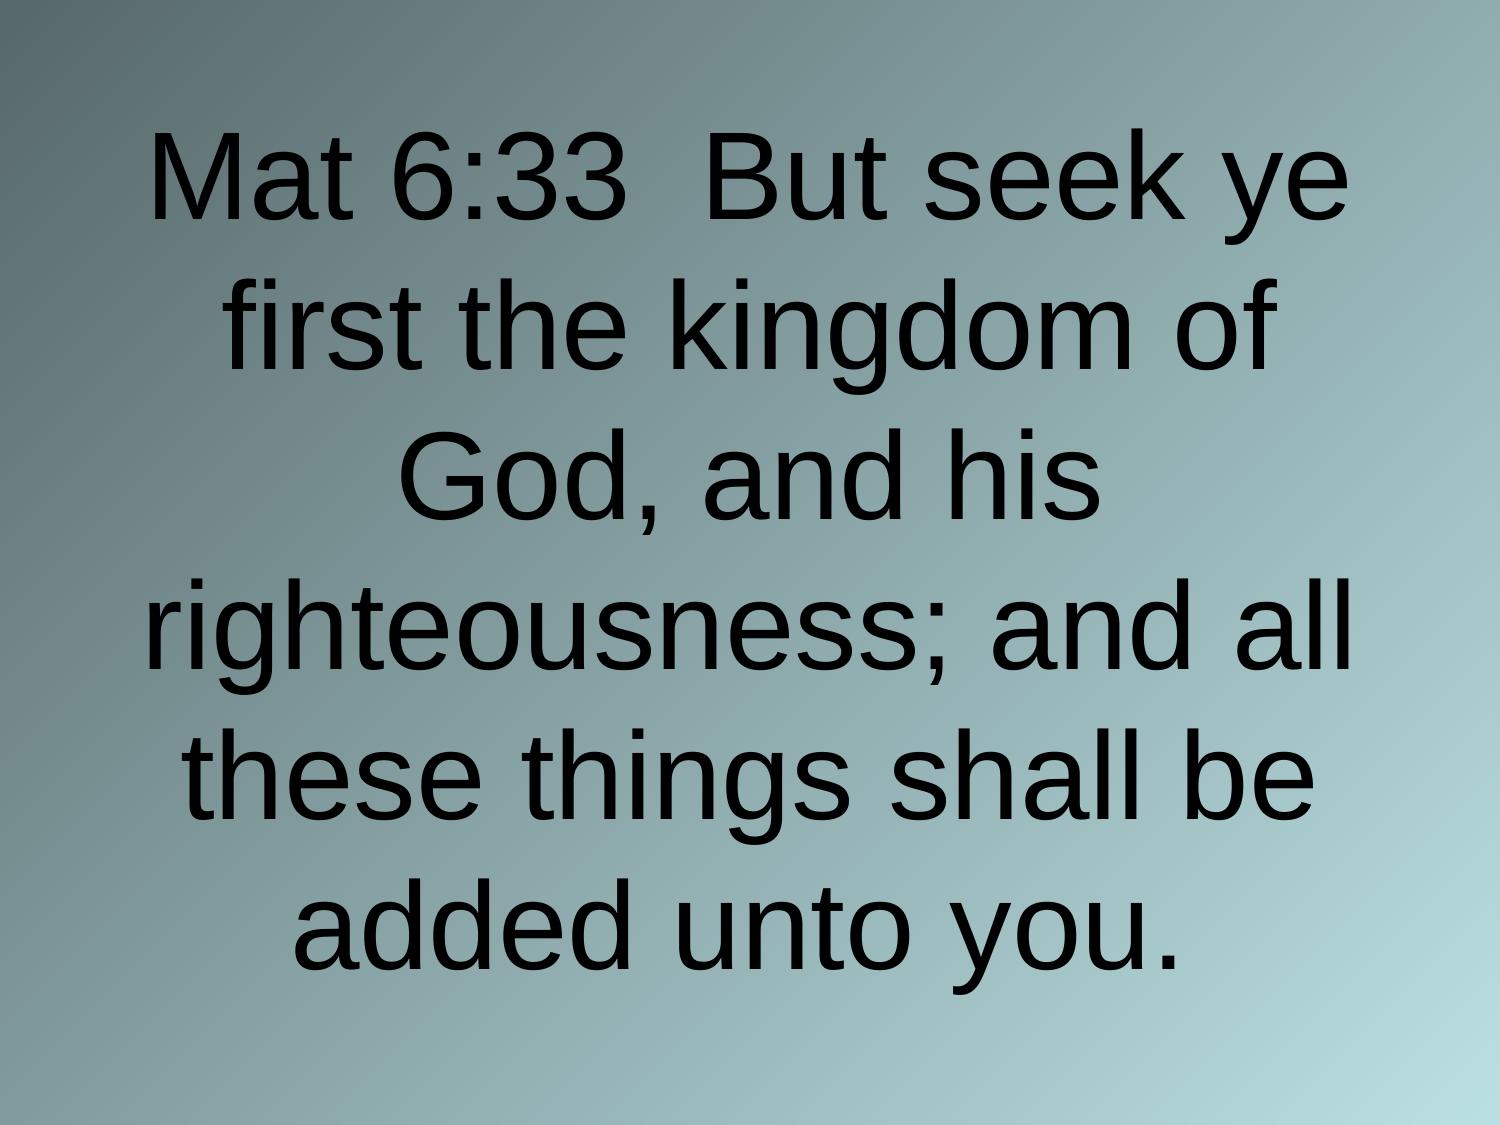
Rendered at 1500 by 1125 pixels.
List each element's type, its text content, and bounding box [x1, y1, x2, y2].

title Mat 6:33 But seek ye first the kingdom of God, and his righteousness; and all these things shall be added unto you. [112, 349, 1388, 591]
